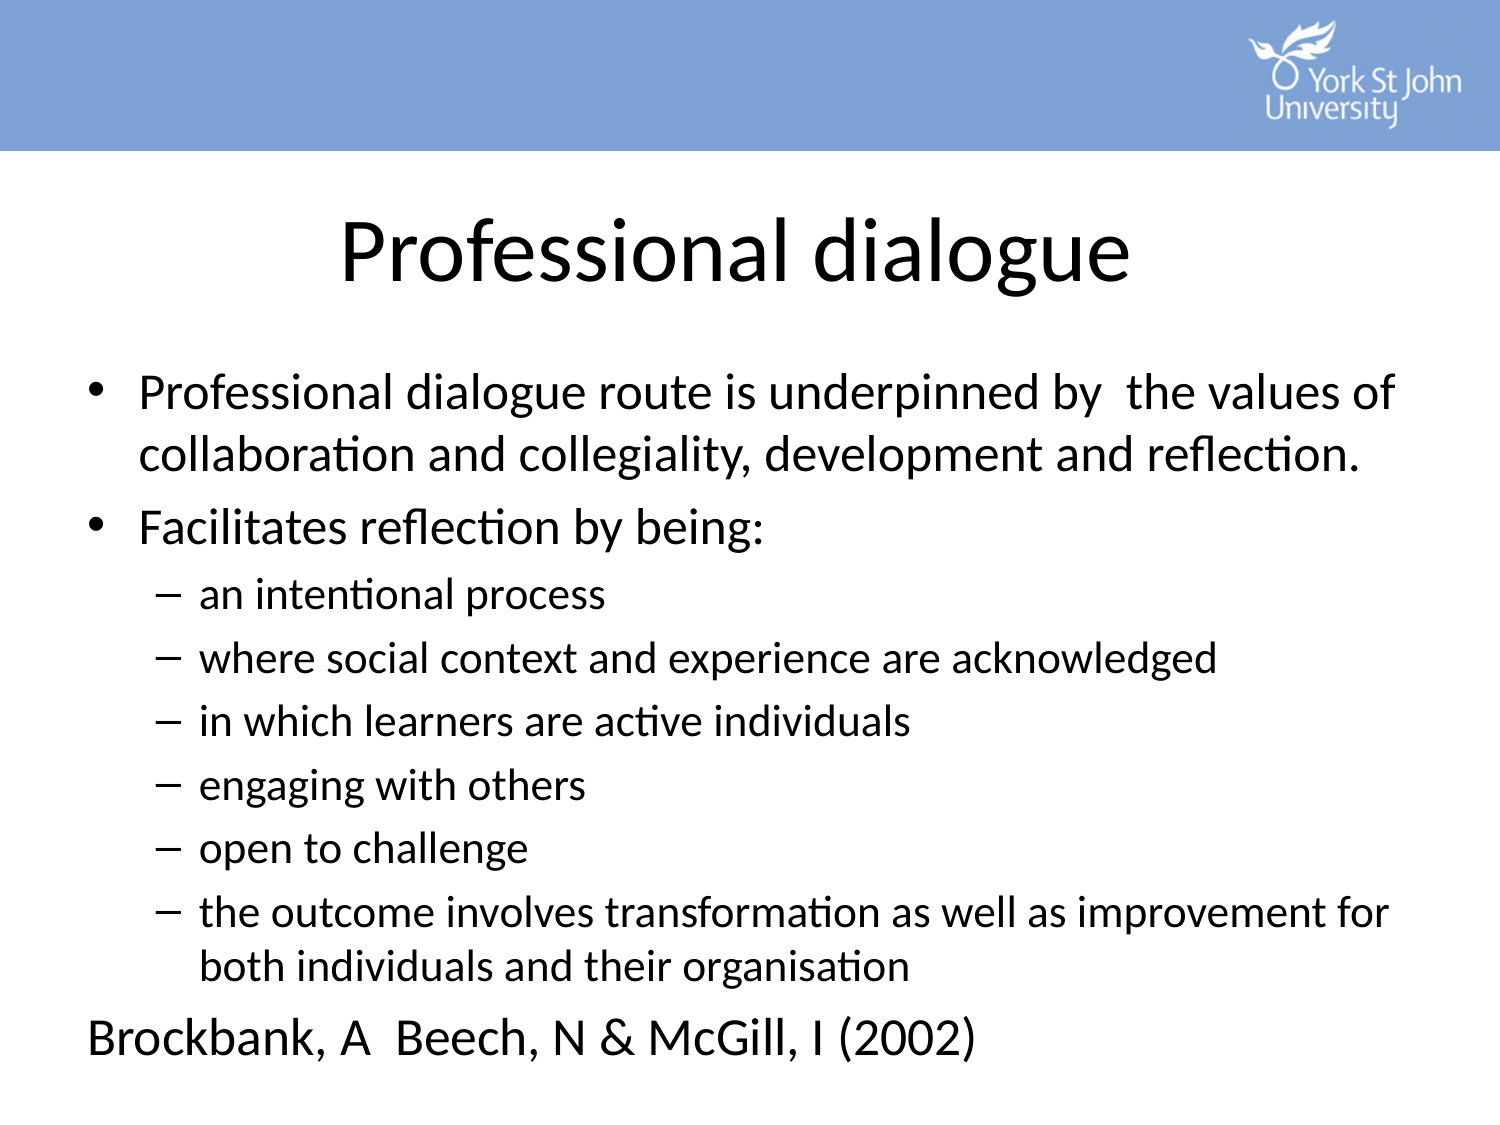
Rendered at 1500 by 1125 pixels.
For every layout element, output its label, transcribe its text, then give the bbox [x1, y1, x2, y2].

list Professional dialogue route is underpinned by the values of collaboration and collegiality, development and reflection. Facilitates reflection by being: an intentional process where social context and experience are acknowledged in which learners are active individuals engaging with others open to challenge the outcome involves transformation as well as improvement for both individuals and their organisation Brockbank, A Beech, N & McGill, I (2002) [71, 349, 1422, 1093]
title Professional dialogue [71, 151, 1422, 339]
picture [0, 0, 1500, 151]
